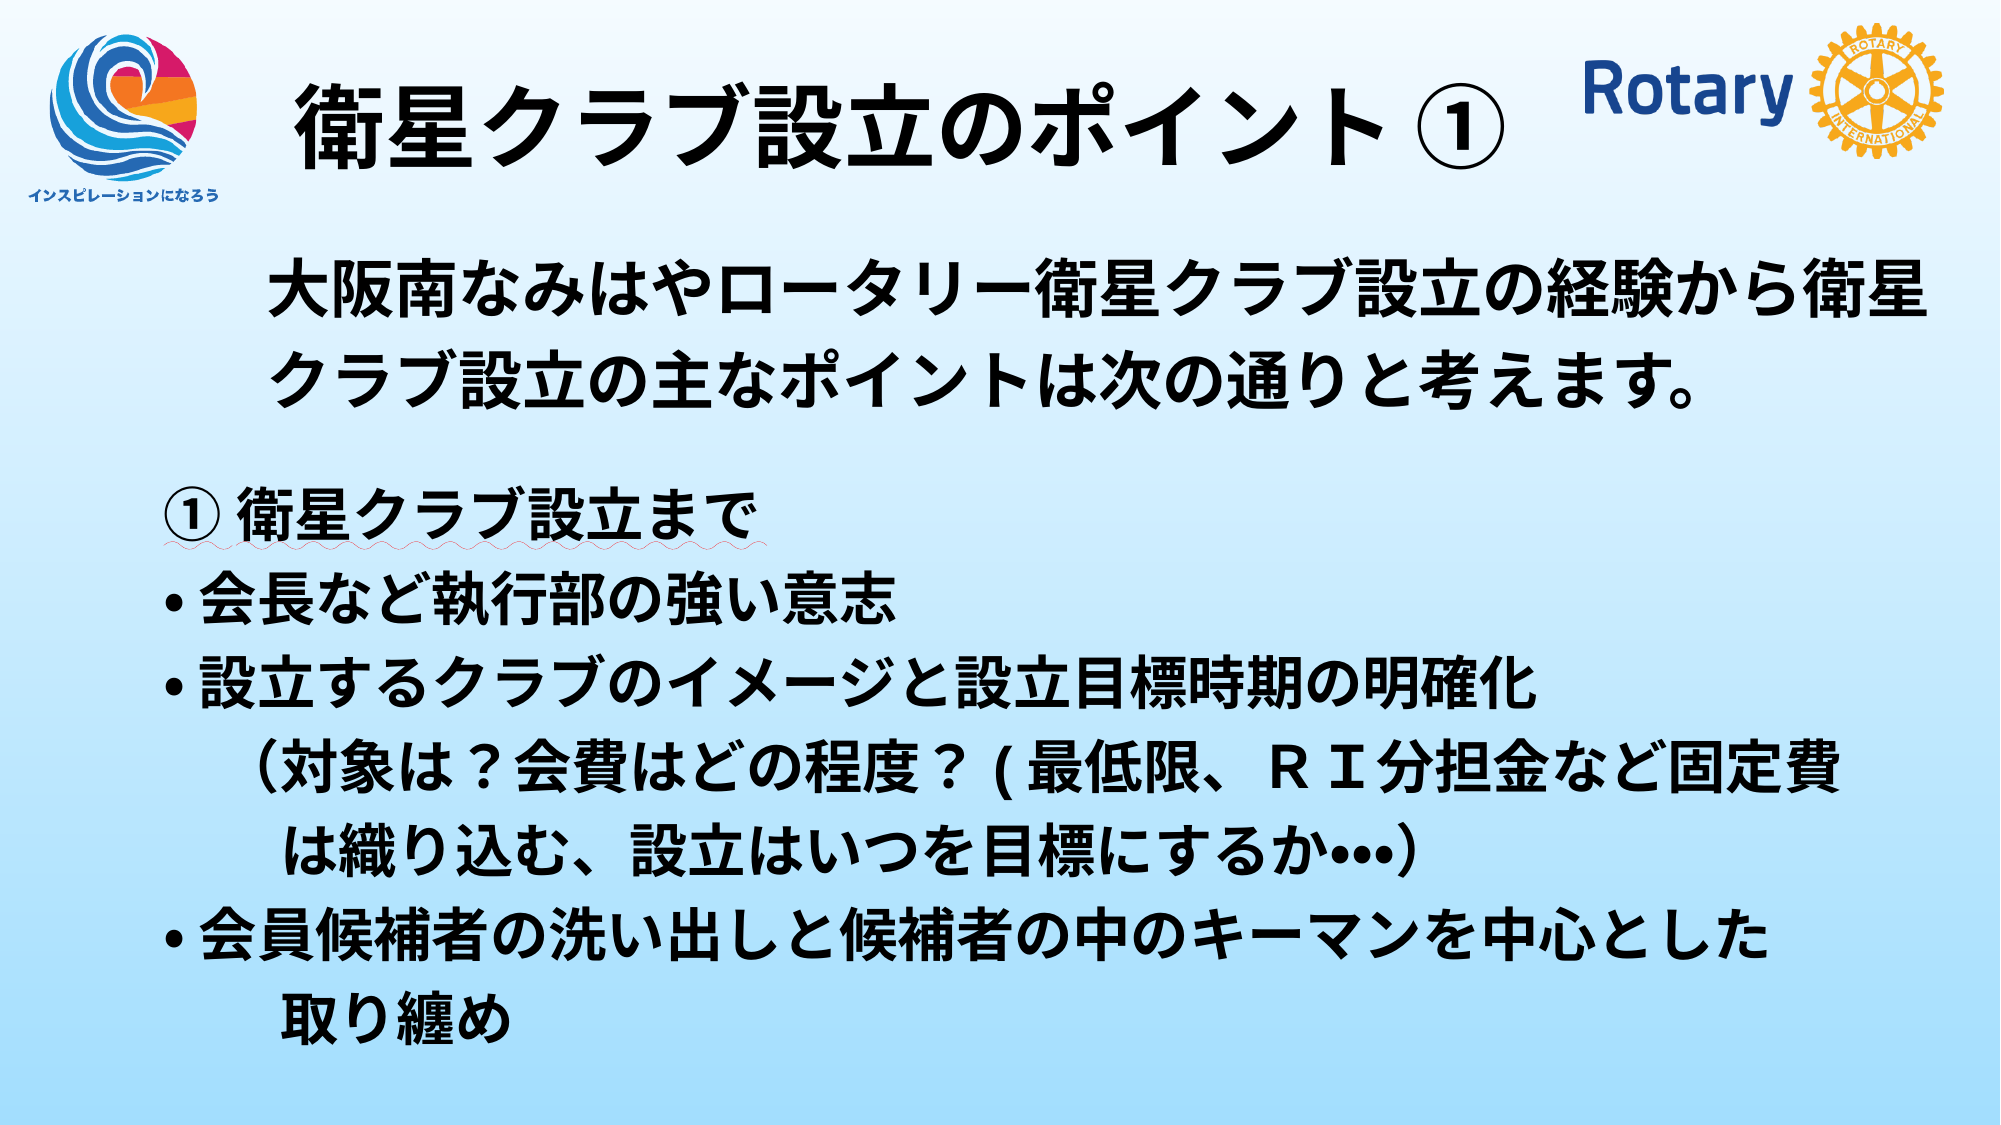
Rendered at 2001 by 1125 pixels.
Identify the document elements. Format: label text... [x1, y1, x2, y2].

text_box ①衛星クラブ設立まで ・ 会長など執行部の強い意志 ・ 設立するクラブのイメージと設立目標時期の明確化 （対象は？会費はどの程度？(最低限、ＲＩ分担金など固定費 は織り込む、設立はいつを目標にするか・・・） ・ 会員候補者の洗い出しと候補者の中のキーマンを中心とした 取り纏め [149, 457, 1914, 1060]
list 大阪南なみはやロータリー衛星クラブ設立の経験から衛星クラブ設立の主なポイントは次の通りと考えます。 [251, 225, 1956, 451]
text_box 衛星クラブ設立のポイント ① [279, 62, 1571, 188]
picture [1585, 23, 1944, 159]
picture [27, 34, 219, 209]
